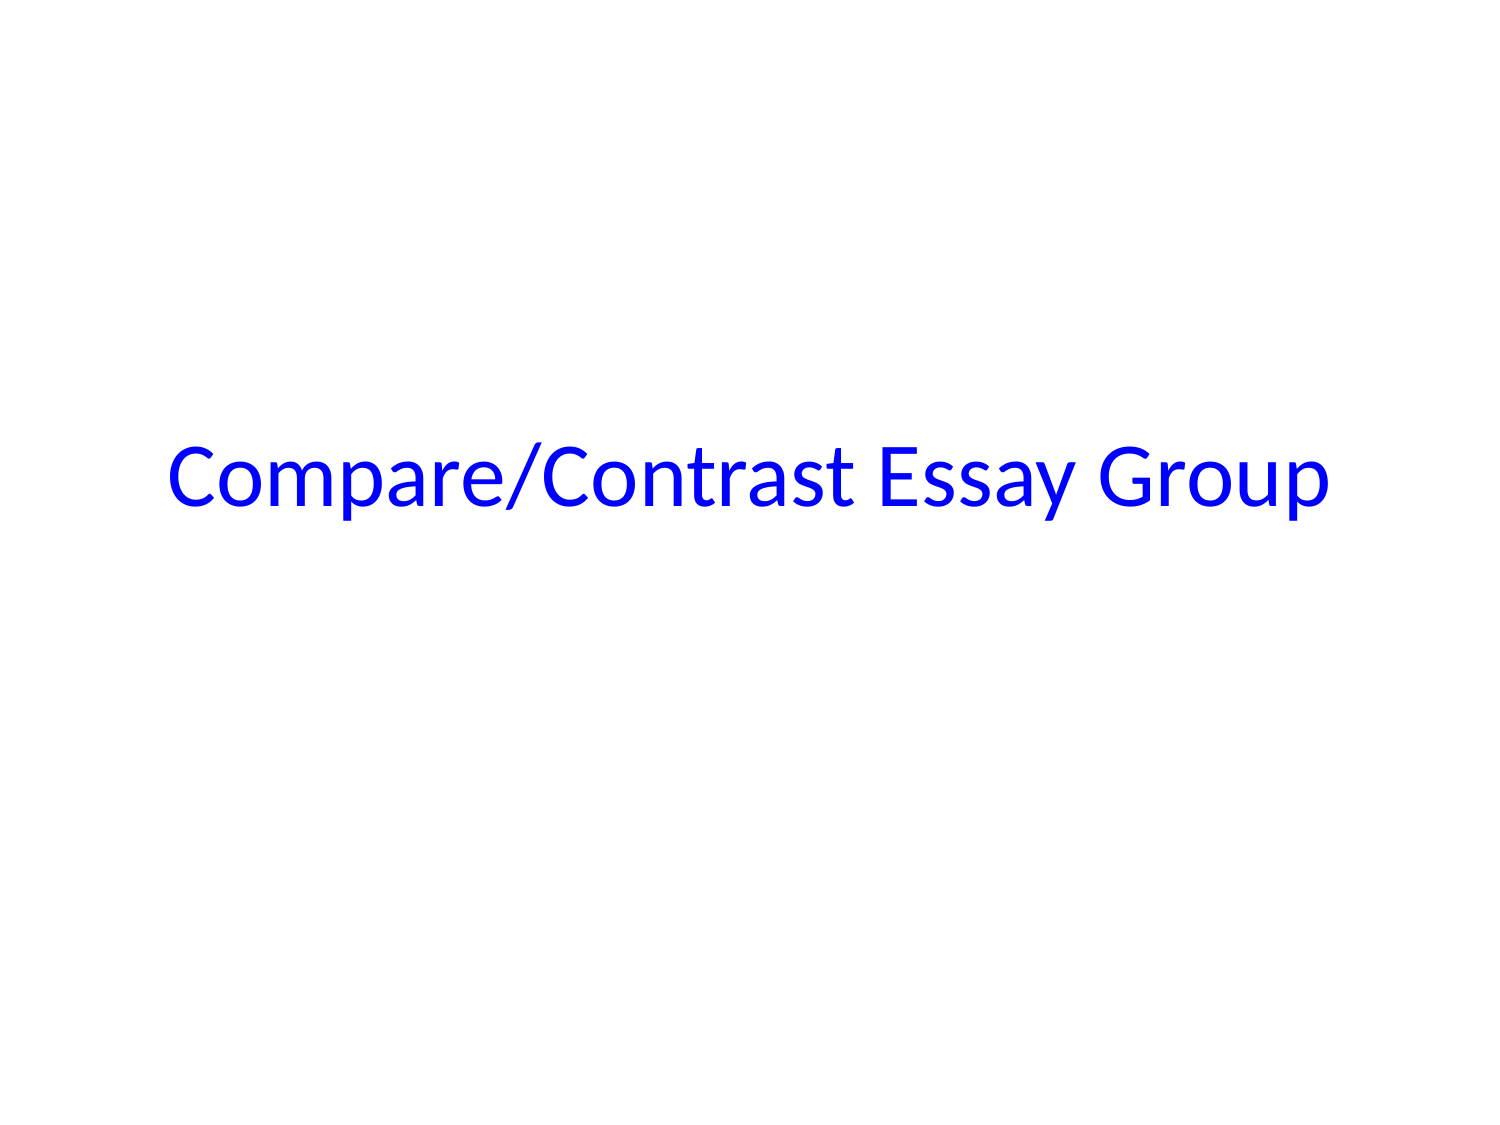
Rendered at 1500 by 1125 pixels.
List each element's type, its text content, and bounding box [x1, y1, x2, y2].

title Compare/Contrast Essay Group [112, 349, 1388, 591]
